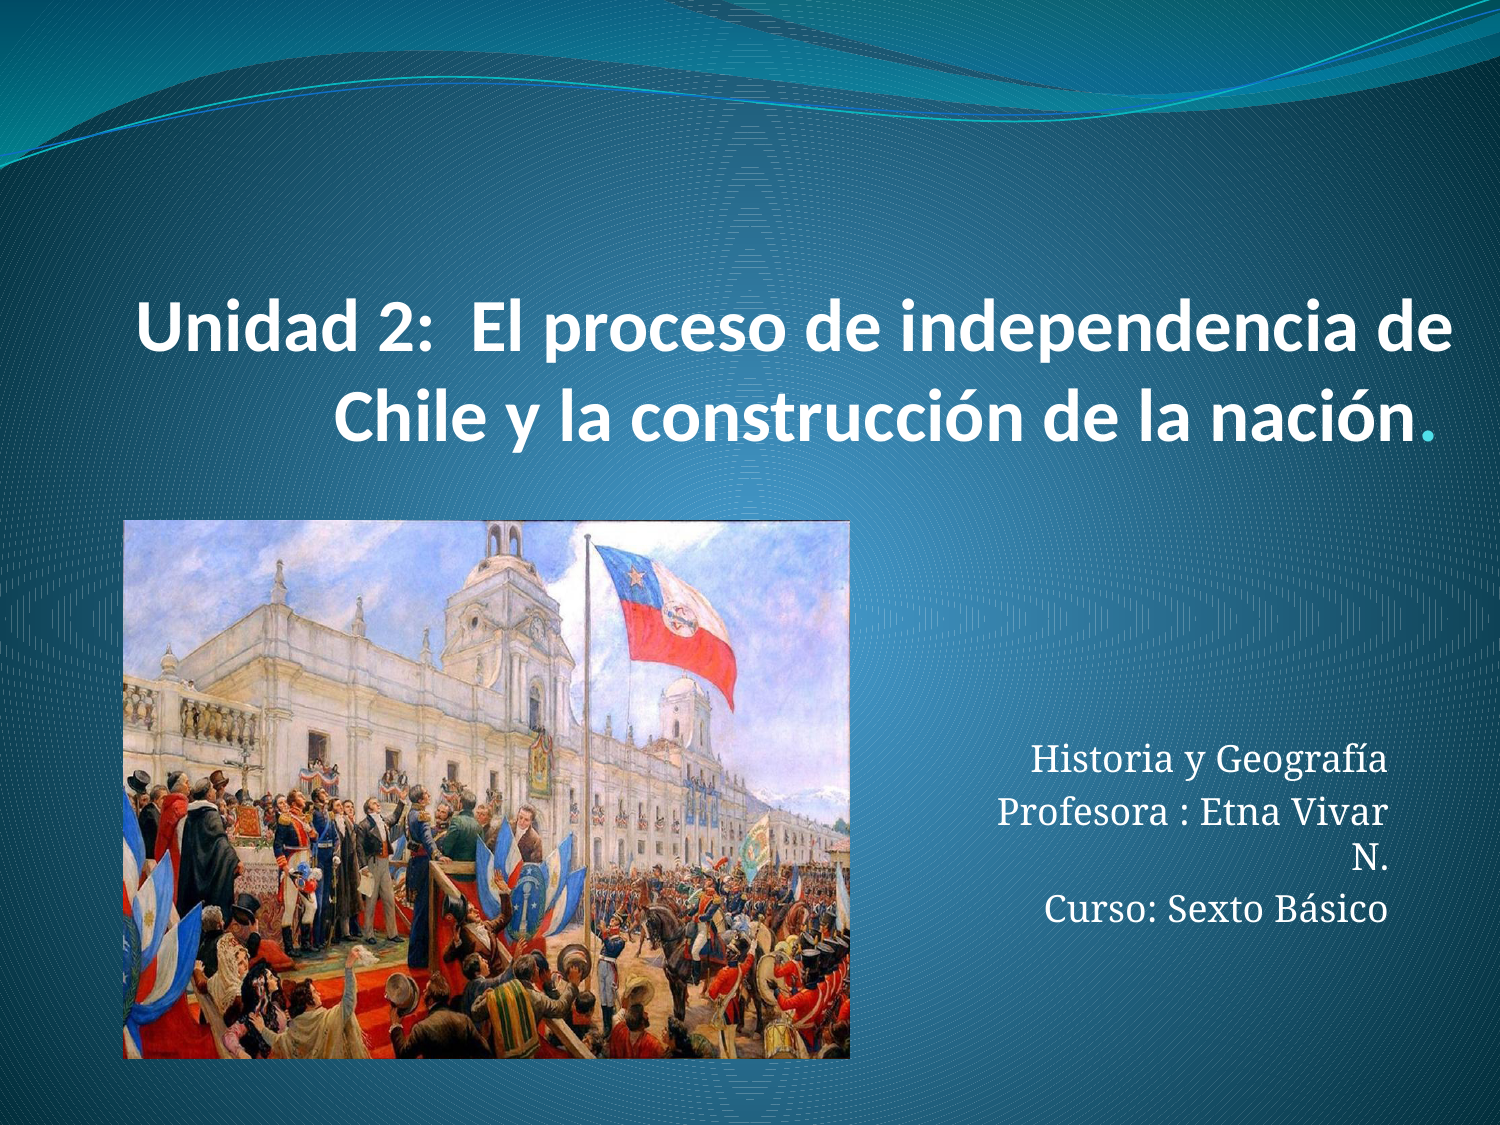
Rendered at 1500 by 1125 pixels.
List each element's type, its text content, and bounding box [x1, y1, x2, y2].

title Unidad 2: El proceso de independencia de Chile y la construcción de la nación. [41, 196, 1459, 457]
picture [123, 520, 850, 1059]
subtitle Historia y Geografía Profesora : Etna Vivar N. Curso: Sexto Básico [986, 727, 1400, 941]
